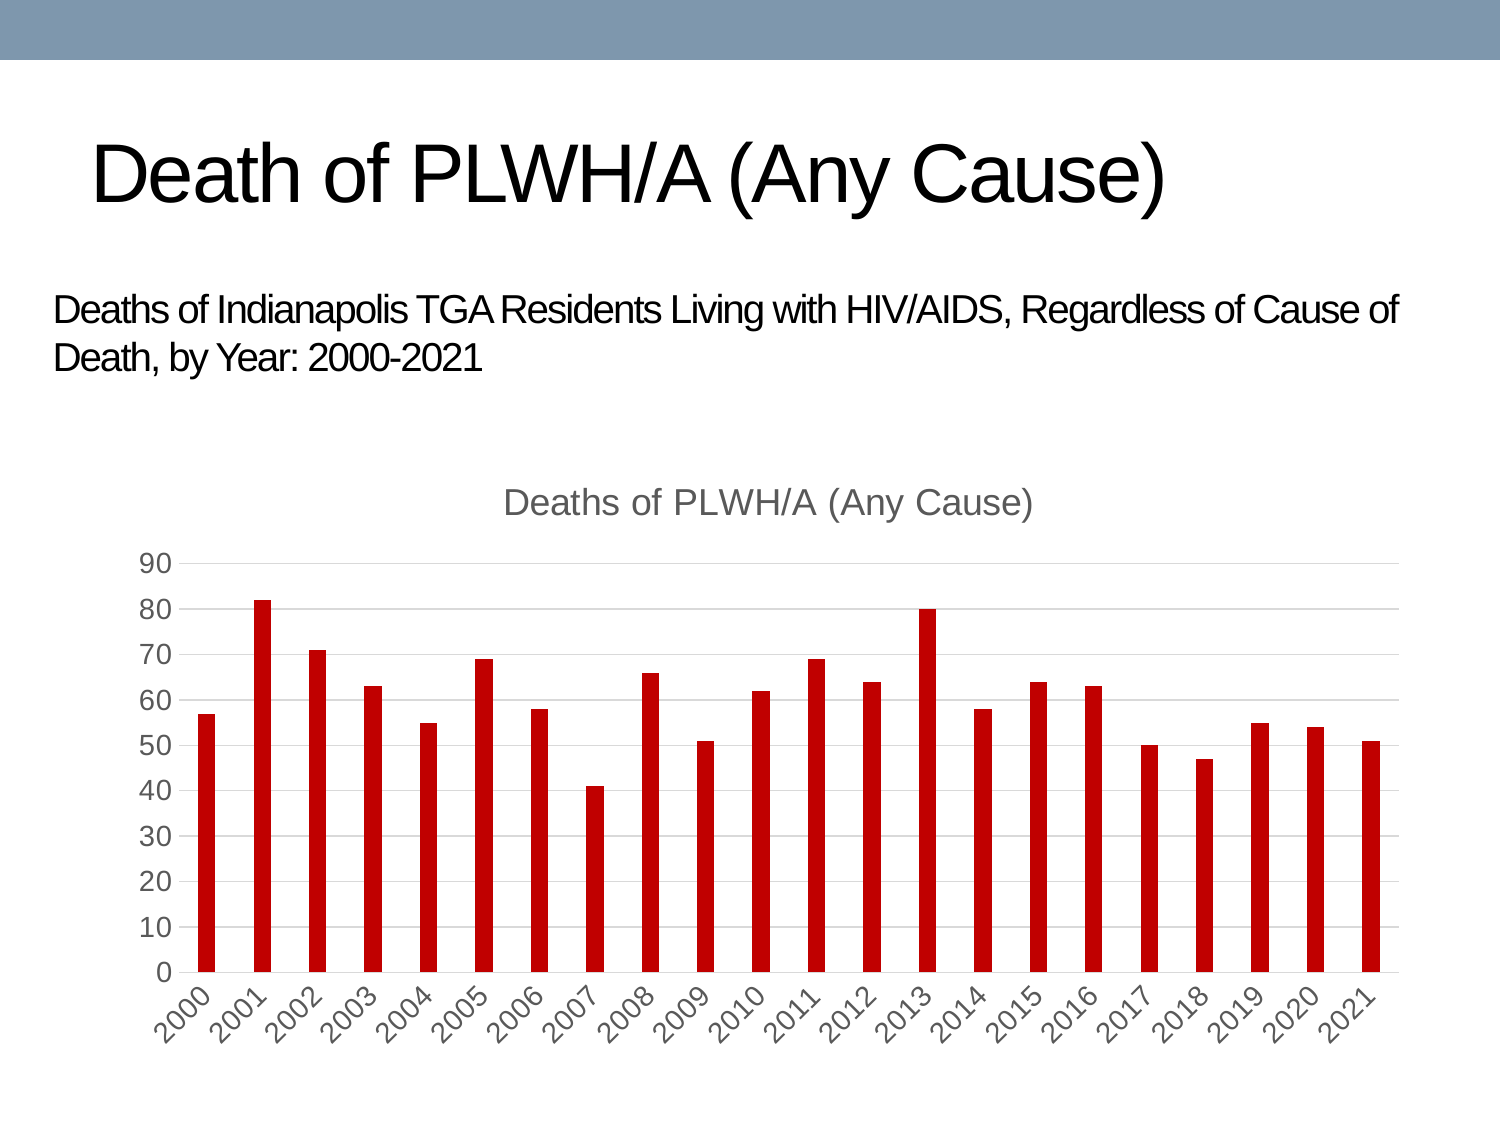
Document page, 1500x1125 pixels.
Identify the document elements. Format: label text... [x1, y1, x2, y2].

title Death of PLWH/A (Any Cause) [75, 87, 1425, 250]
chart [112, 449, 1426, 1063]
text_box Deaths of Indianapolis TGA Residents Living with HIV/AIDS, Regardless of Cause of Death, by Year: 2000-2021 [37, 275, 1450, 388]
